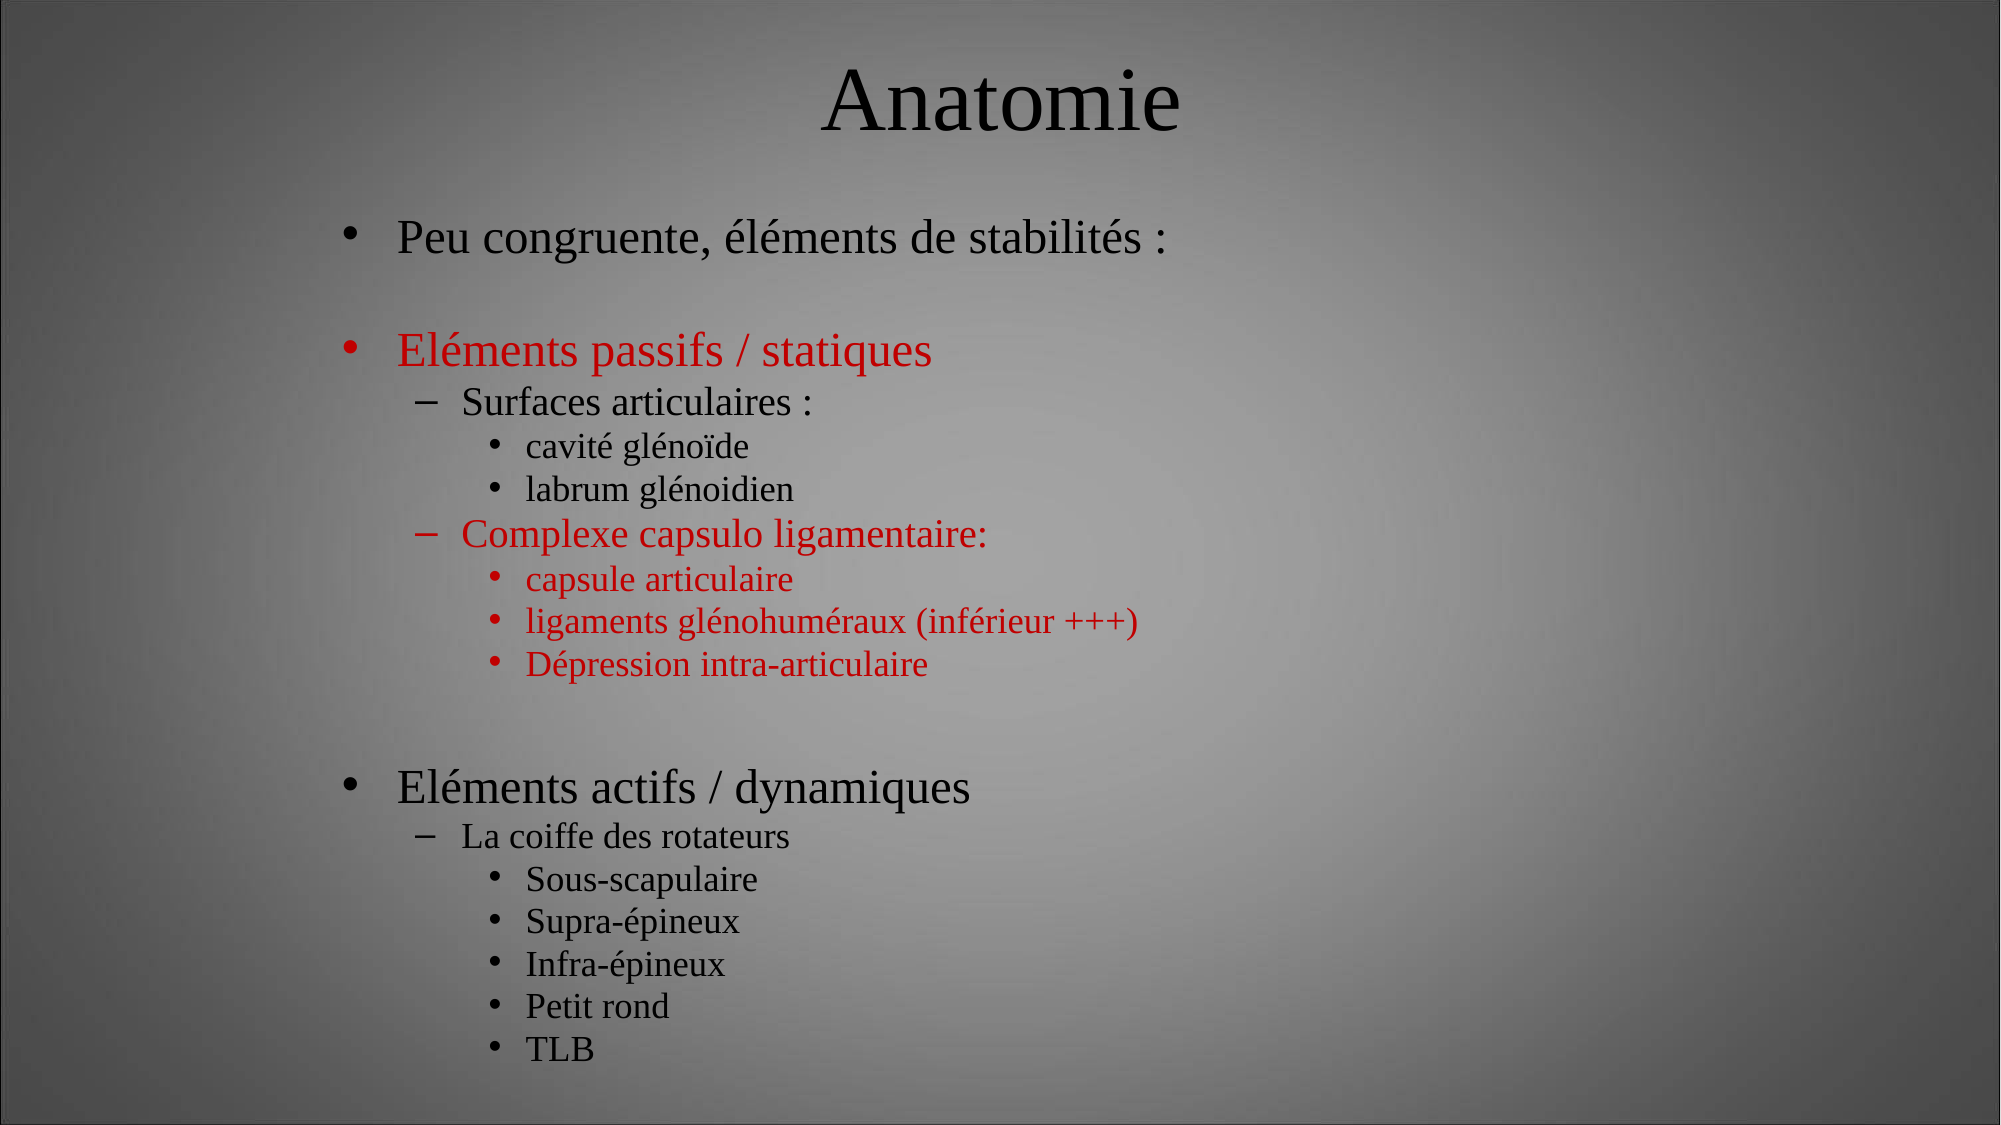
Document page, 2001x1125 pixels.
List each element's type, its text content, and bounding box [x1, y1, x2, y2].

title Anatomie [326, 0, 1678, 188]
list Peu congruente, éléments de stabilités : Eléments passifs / statiques Surfaces articulaires : cavité glénoïde labrum glénoidien Complexe capsulo ligamentaire: capsule articulaire ligaments glénohuméraux (inférieur +++) Dépression intra-articulaire Eléments actifs / dynamiques La coiffe des rotateurs Sous-scapulaire Supra-épineux Infra-épineux Petit rond TLB [326, 207, 1678, 1083]
picture [0, 0, 2001, 1125]
